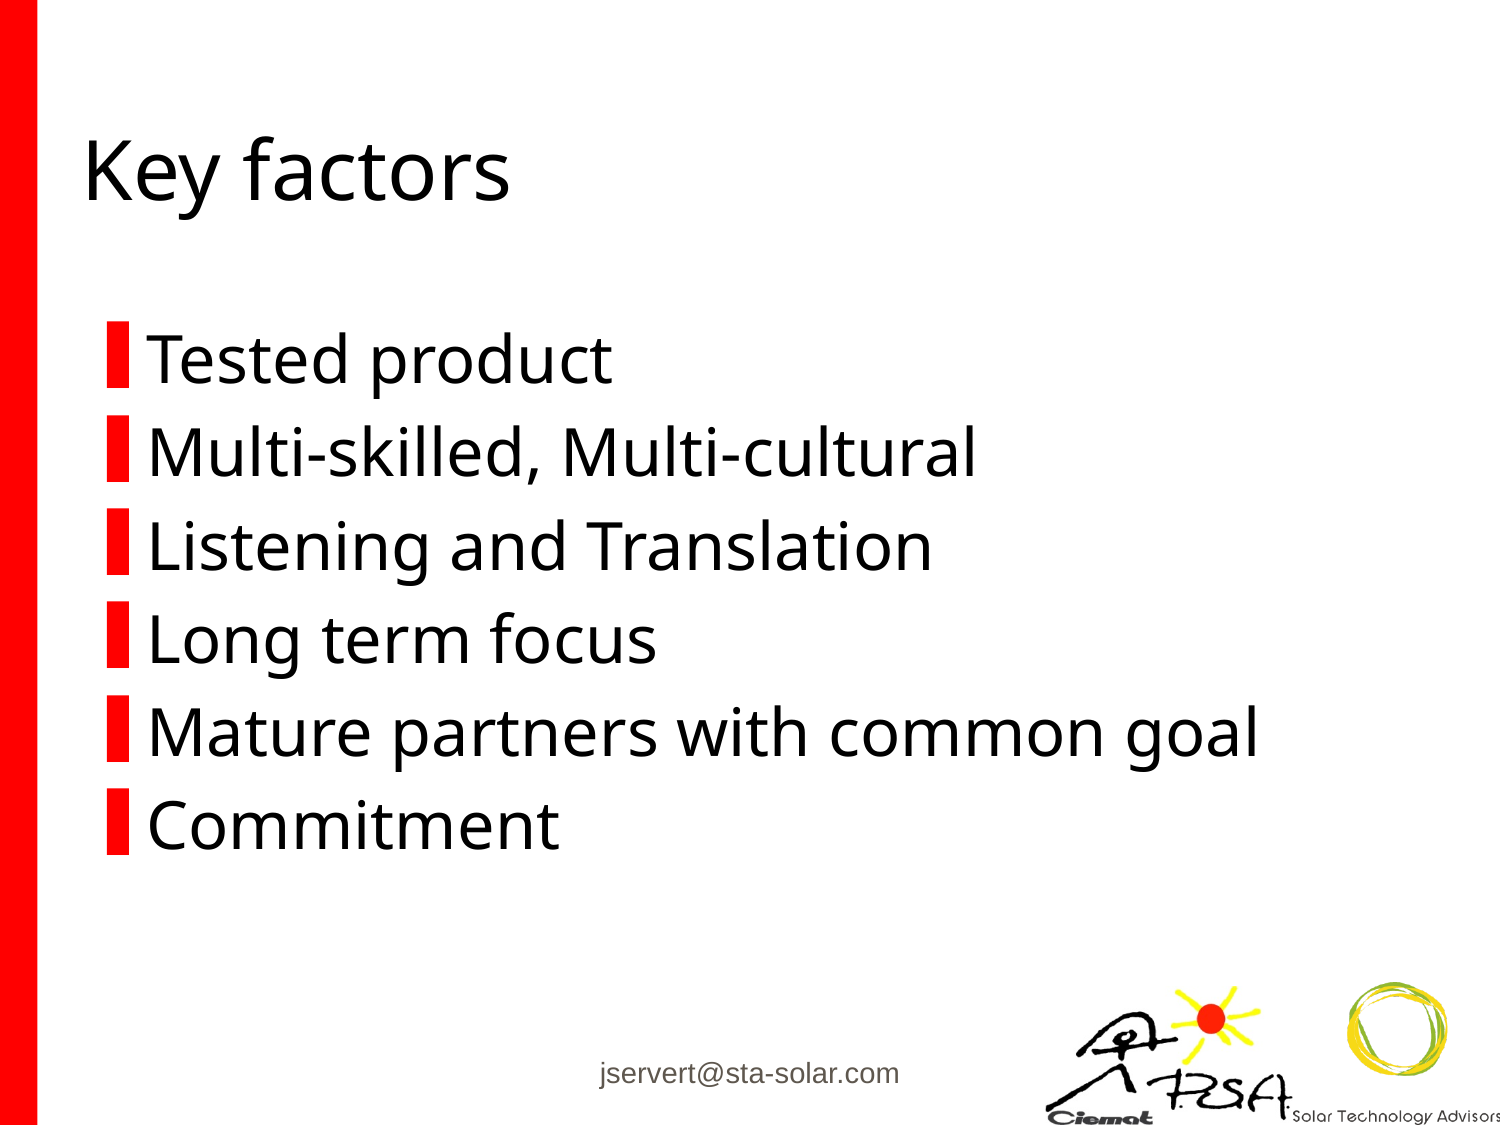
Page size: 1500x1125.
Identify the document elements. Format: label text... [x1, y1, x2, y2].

title Key factors [66, 37, 1426, 226]
picture [1045, 982, 1500, 1125]
list Tested product Multi-skilled, Multi-cultural Listening and Translation Long term focus Mature partners with common goal Commitment [74, 309, 1417, 994]
footer jservert@sta-solar.com [512, 1021, 988, 1098]
